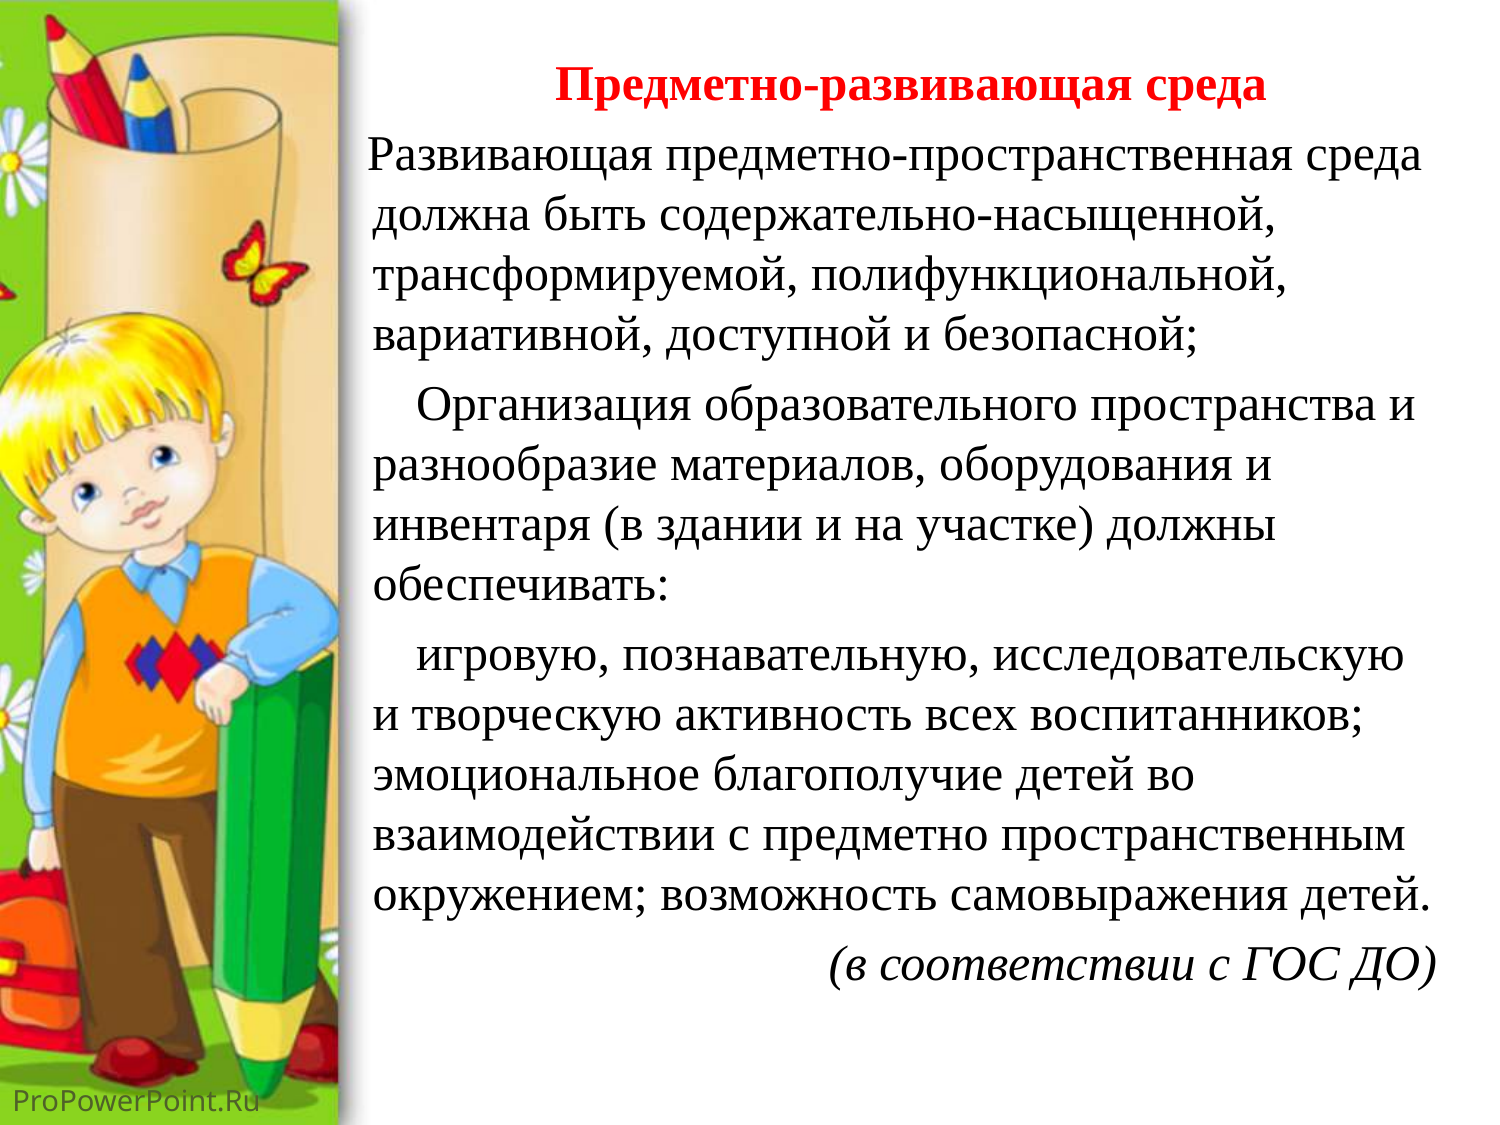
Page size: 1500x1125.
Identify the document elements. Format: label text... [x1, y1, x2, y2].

list Предметно-развивающая среда Развивающая предметно-пространственная среда должна быть содержательно-насыщенной, трансформируемой, полифункциональной, вариативной, доступной и безопасной; Организация образовательного пространства и разнообразие материалов, оборудования и инвентаря (в здании и на участке) должны обеспечивать: игровую, познавательную, исследовательскую и творческую активность всех воспитанников; эмоциональное благополучие детей во взаимодействии с предметно пространственным окружением; возможность самовыражения детей. (в соответствии с ГОС ДО) [300, 42, 1460, 1095]
picture [0, 0, 1500, 1125]
